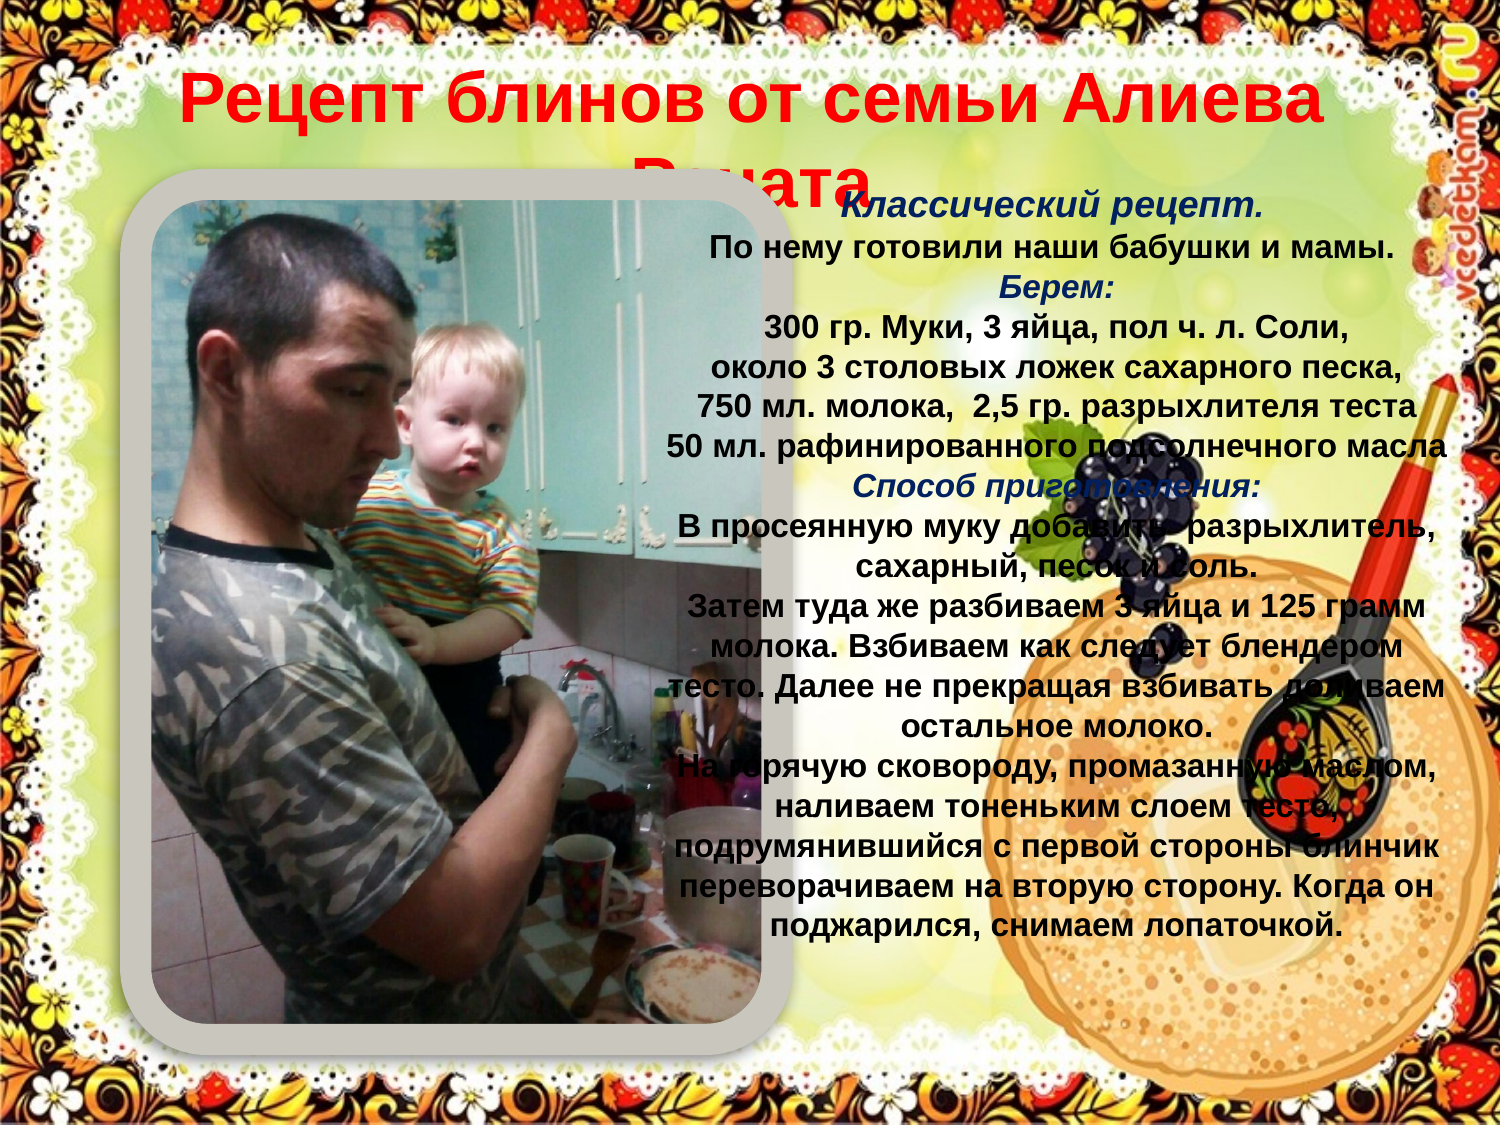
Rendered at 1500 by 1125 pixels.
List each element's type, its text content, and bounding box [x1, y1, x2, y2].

title Рецепт блинов от семьи Алиева Рената [76, 42, 1427, 231]
text_box Классический рецепт. По нему готовили наши бабушки и мамы. Берем: 300 гр. Муки, 3 яйца, пол ч. л. Соли, около 3 столовых ложек сахарного песка, 750 мл. молока, 2,5 гр. разрыхлителя теста 50 мл. рафинированного подсолнечного масла Способ приготовления: В просеянную муку добавить разрыхлитель, сахарный, песок и соль. Затем туда же разбиваем 3 яйца и 125 грамм молока. Взбиваем как следует блендером тесто. Далее не прекращая взбивать доливаем остальное молоко. На горячую сковороду, промазанную маслом, наливаем тоненьким слоем тесто, подрумянившийся с первой стороны блинчик переворачиваем на вторую сторону. Когда он поджарился, снимаем лопаточкой. [643, 172, 1471, 996]
picture [0, 0, 1500, 1125]
